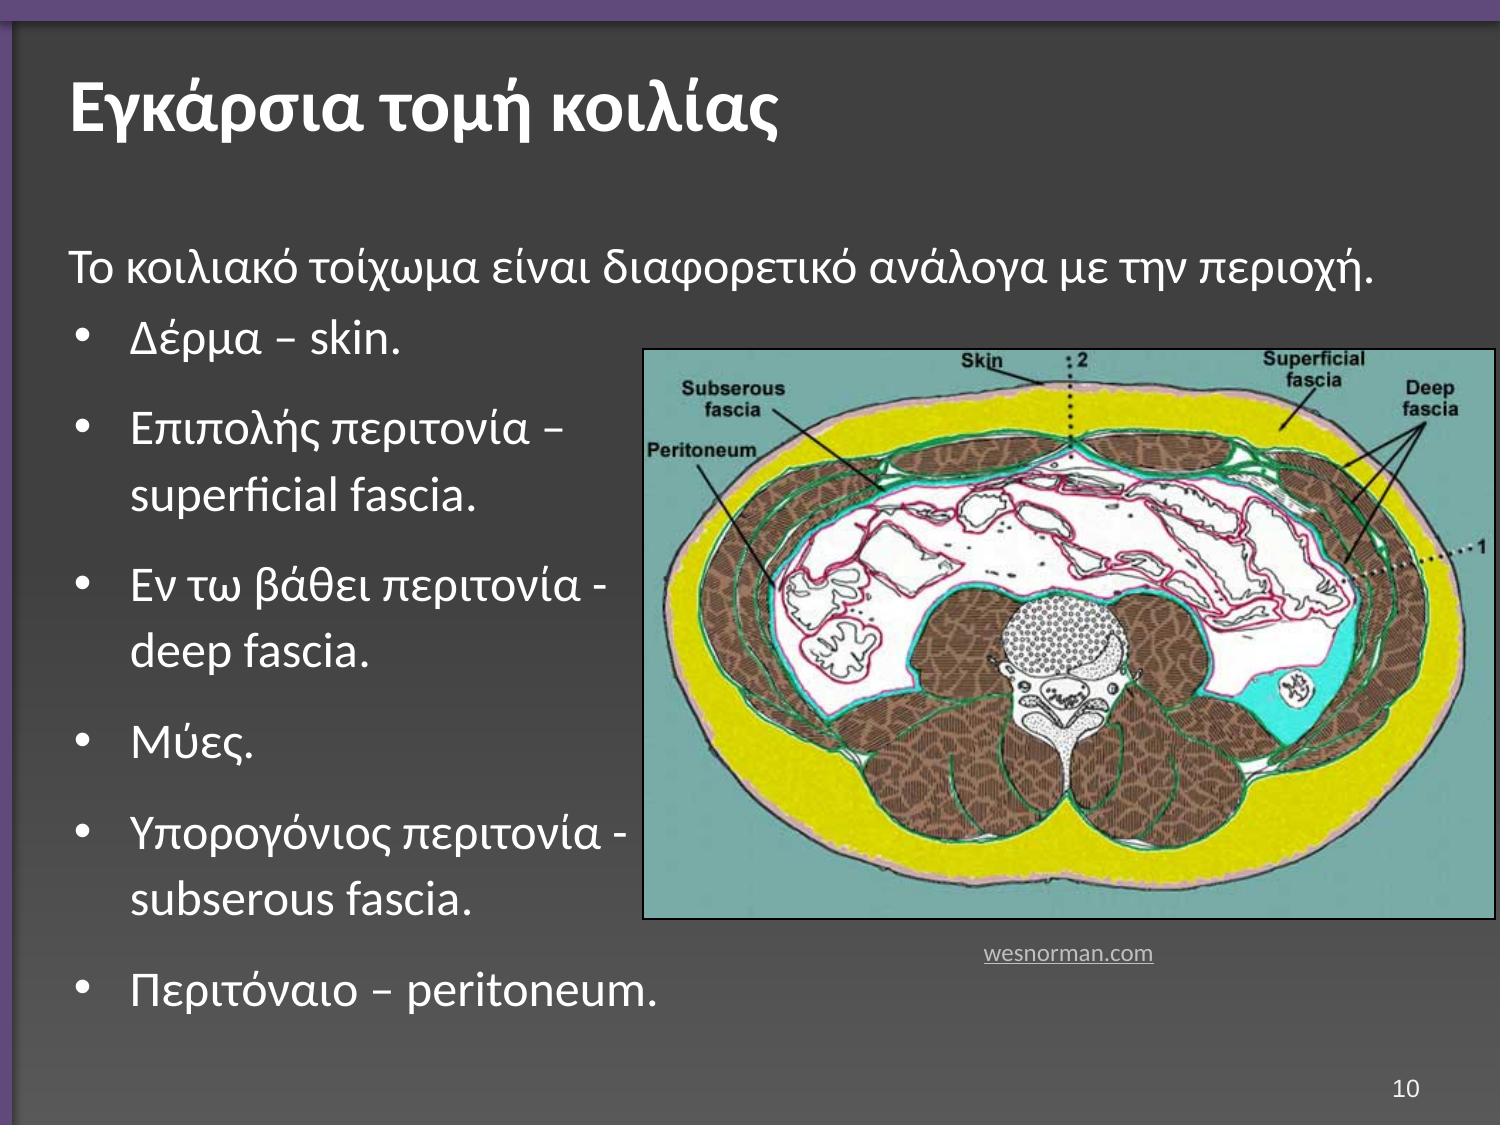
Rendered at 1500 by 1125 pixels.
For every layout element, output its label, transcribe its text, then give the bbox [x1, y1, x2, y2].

title Εγκάρσια τομή κοιλίας [10, 19, 1500, 185]
picture [643, 349, 1495, 919]
text_box wesnorman.com [968, 928, 1169, 974]
slide_number 9 [1085, 1057, 1436, 1118]
text_box Δέρμα – skin. Επιπολής περιτονία – superficial fascia. Εν τω βάθει περιτονία - deep fascia. Μύες. Υπορογόνιος περιτονία - subserous fascia. Περιτόναιο – peritoneum. [58, 290, 715, 1025]
list Το κοιλιακό τοίχωμα είναι διαφορετικό ανάλογα με την περιοχή. [53, 219, 1436, 350]
